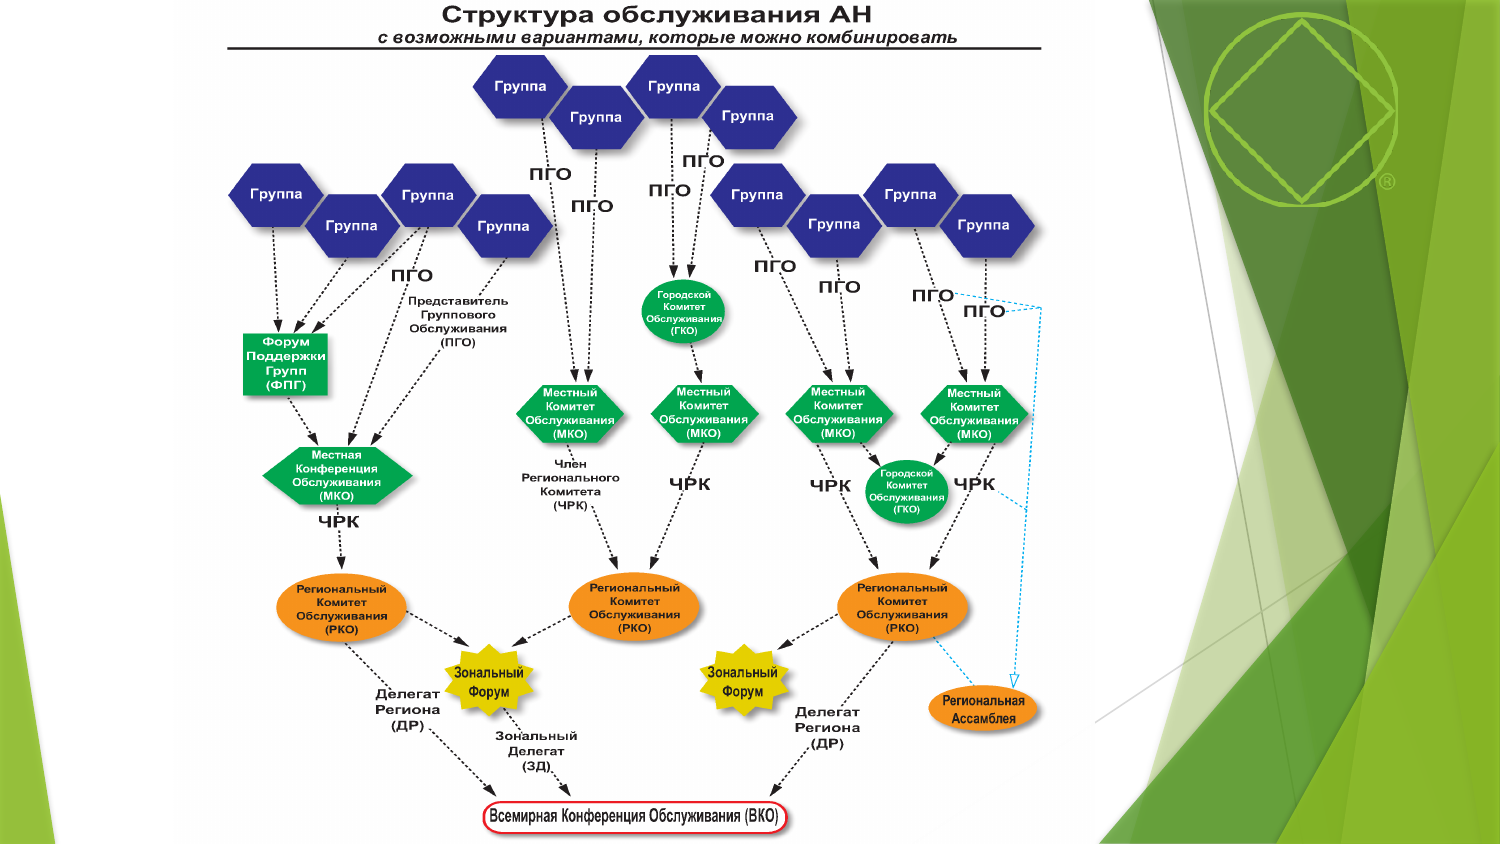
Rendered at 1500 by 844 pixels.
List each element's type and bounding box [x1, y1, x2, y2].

picture [173, 0, 1096, 844]
picture [1203, 12, 1399, 208]
